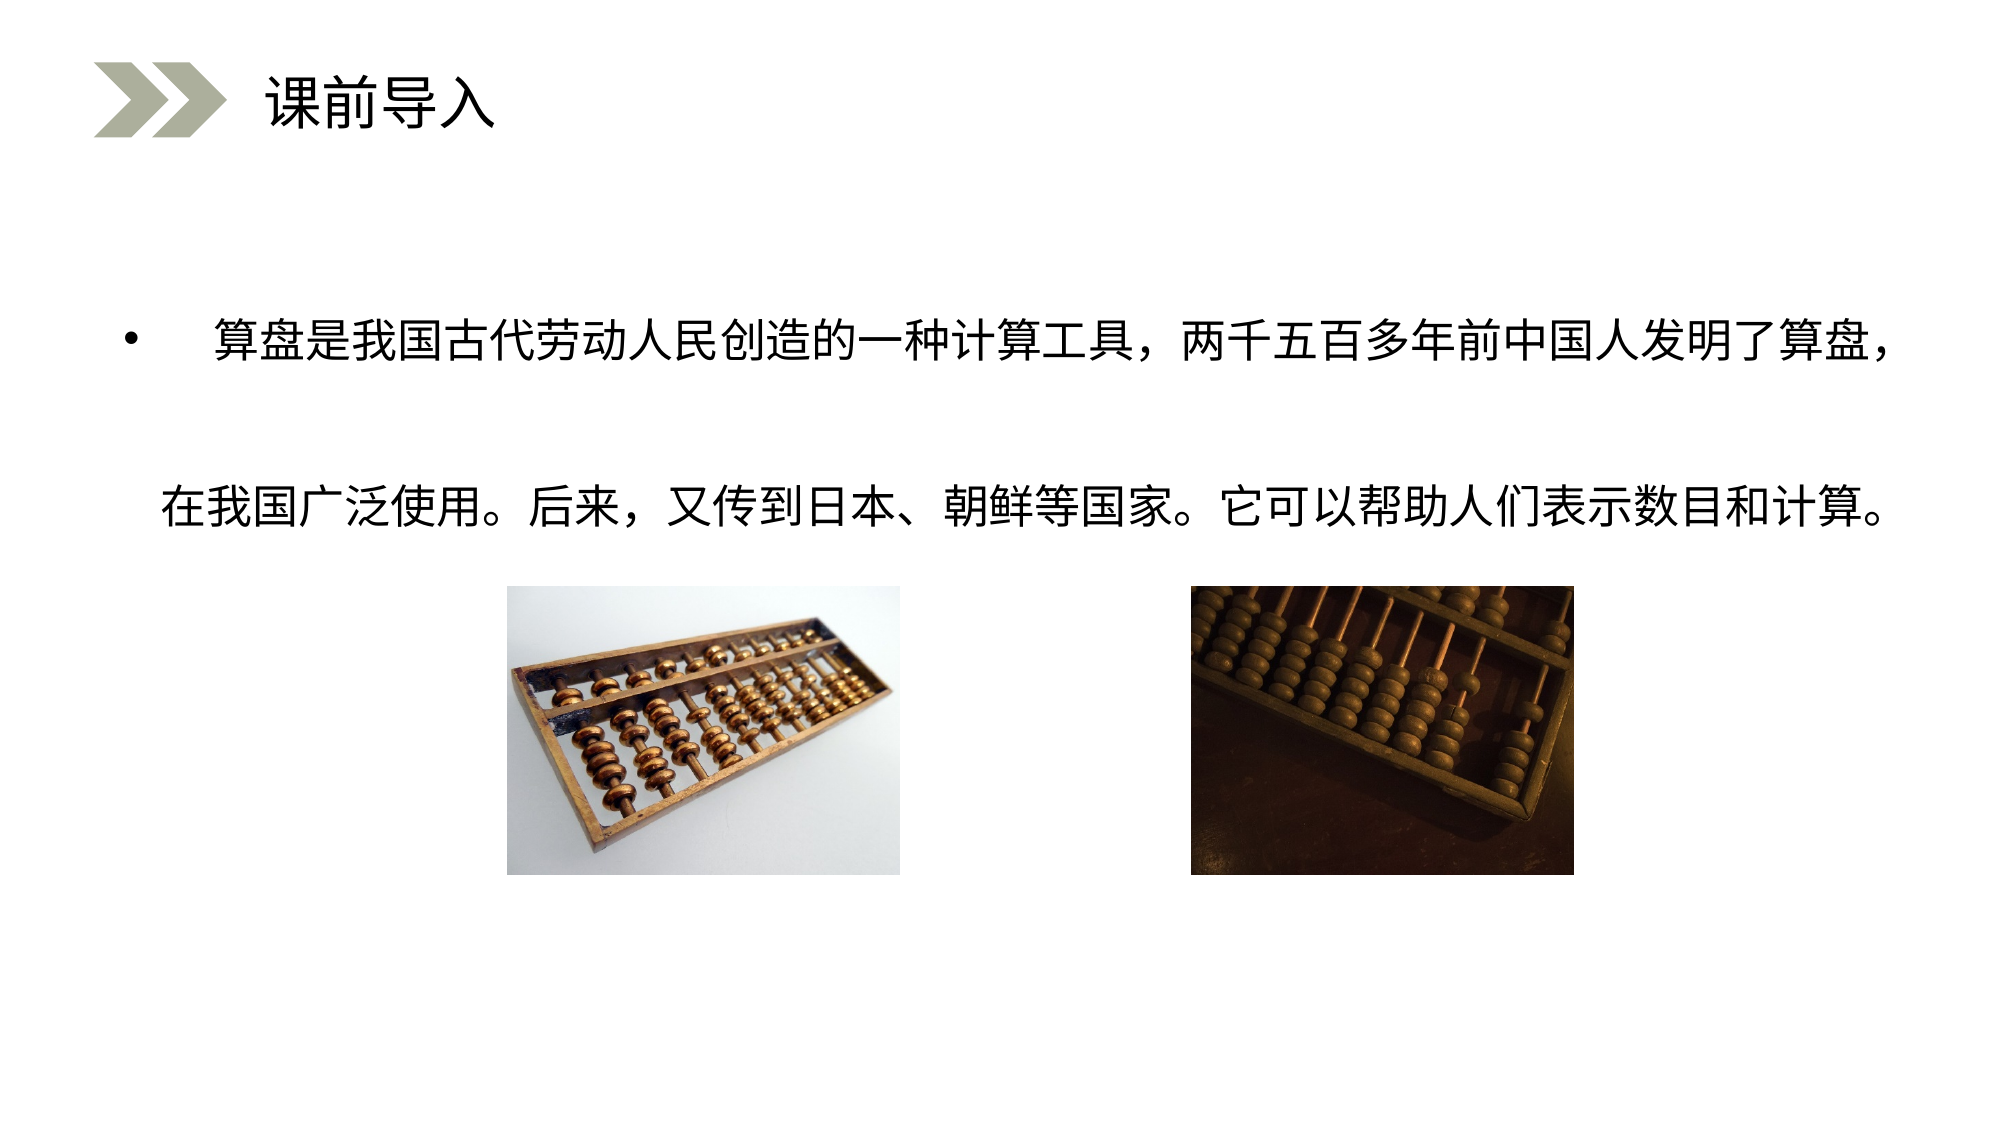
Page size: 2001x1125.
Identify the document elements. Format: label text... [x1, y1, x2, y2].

picture [1191, 586, 1574, 875]
text_box 课前导入 [248, 66, 1088, 137]
list 算盘是我国古代劳动人民创造的一种计算工具，两千五百多年前中国人发明了算盘，在我国广泛使用。后来，又传到日本、朝鲜等国家。它可以帮助人们表示数目和计算。 [108, 196, 1890, 587]
picture [507, 586, 900, 875]
